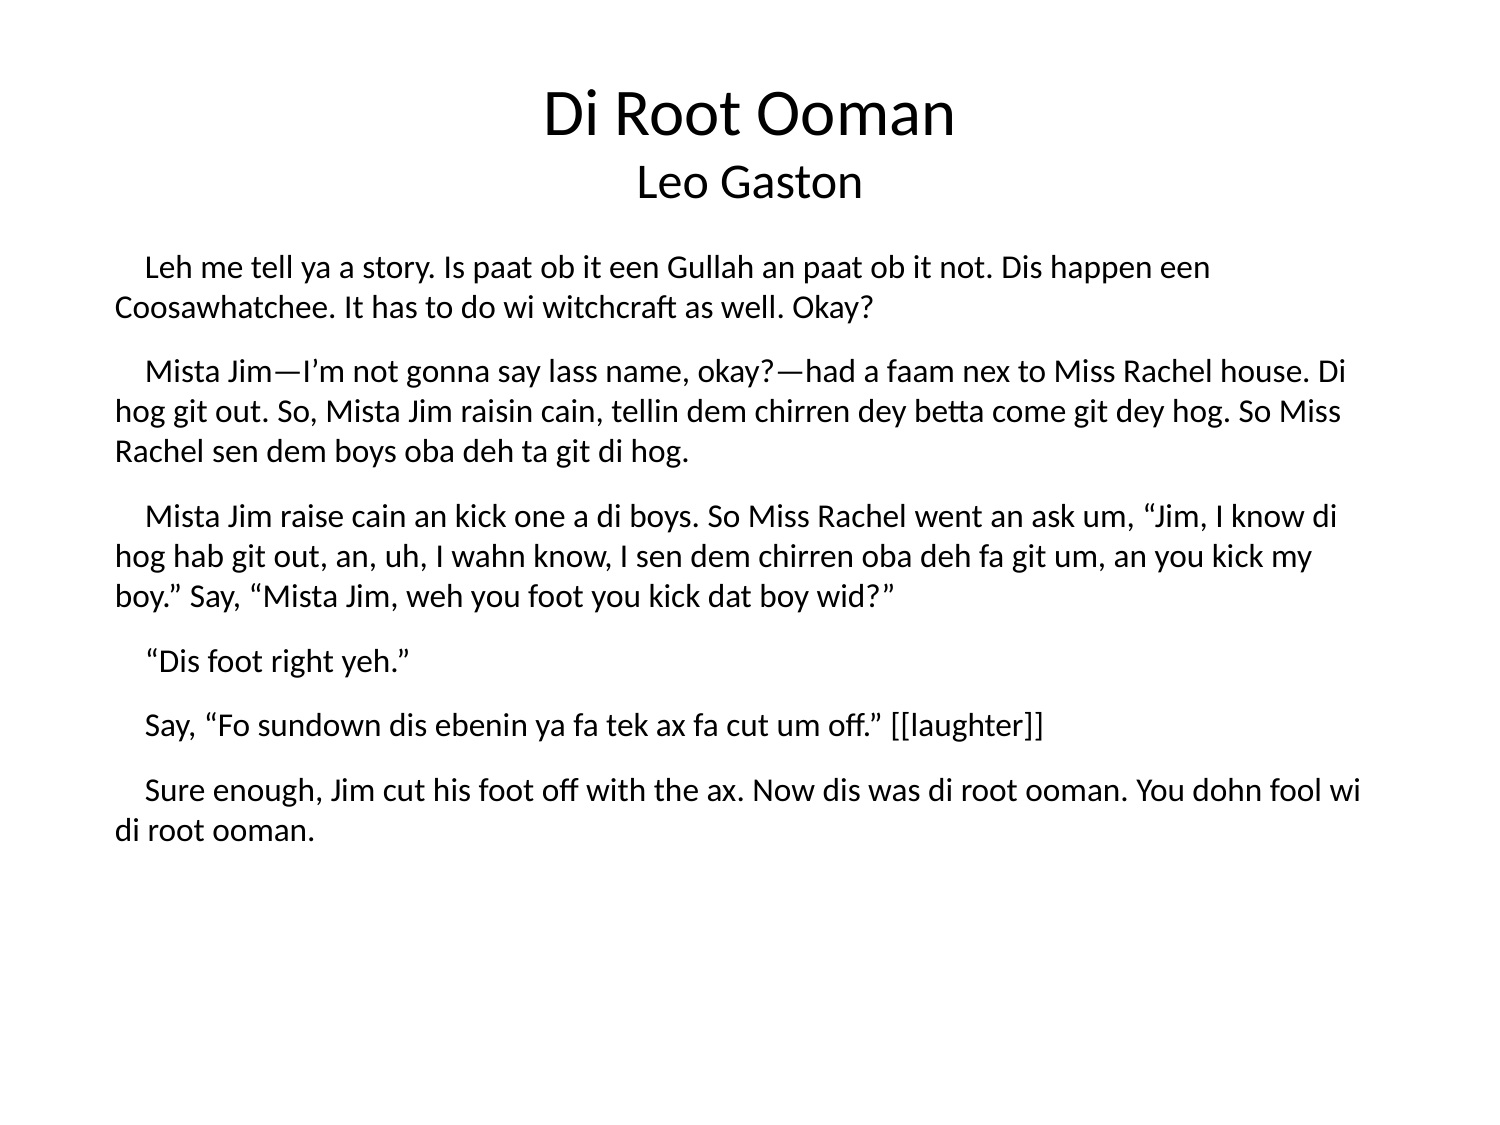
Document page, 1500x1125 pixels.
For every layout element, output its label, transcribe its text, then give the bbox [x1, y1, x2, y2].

list Leh me tell ya a story. Is paat ob it een Gullah an paat ob it not. Dis happen een Coosawhatchee. It has to do wi witchcraft as well. Okay? Mista Jim—I’m not gonna say lass name, okay?—had a faam nex to Miss Rachel house. Di hog git out. So, Mista Jim raisin cain, tellin dem chirren dey betta come git dey hog. So Miss Rachel sen dem boys oba deh ta git di hog. Mista Jim raise cain an kick one a di boys. So Miss Rachel went an ask um, “Jim, I know di hog hab git out, an, uh, I wahn know, I sen dem chirren oba deh fa git um, an you kick my boy.” Say, “Mista Jim, weh you foot you kick dat boy wid?” “Dis foot right yeh.” Say, “Fo sundown dis ebenin ya fa tek ax fa cut um off.” [[laughter]] Sure enough, Jim cut his foot off with the ax. Now dis was di root ooman. You dohn fool wi di root ooman. [99, 237, 1400, 913]
title Di Root Ooman Leo Gaston [37, 45, 1463, 233]
